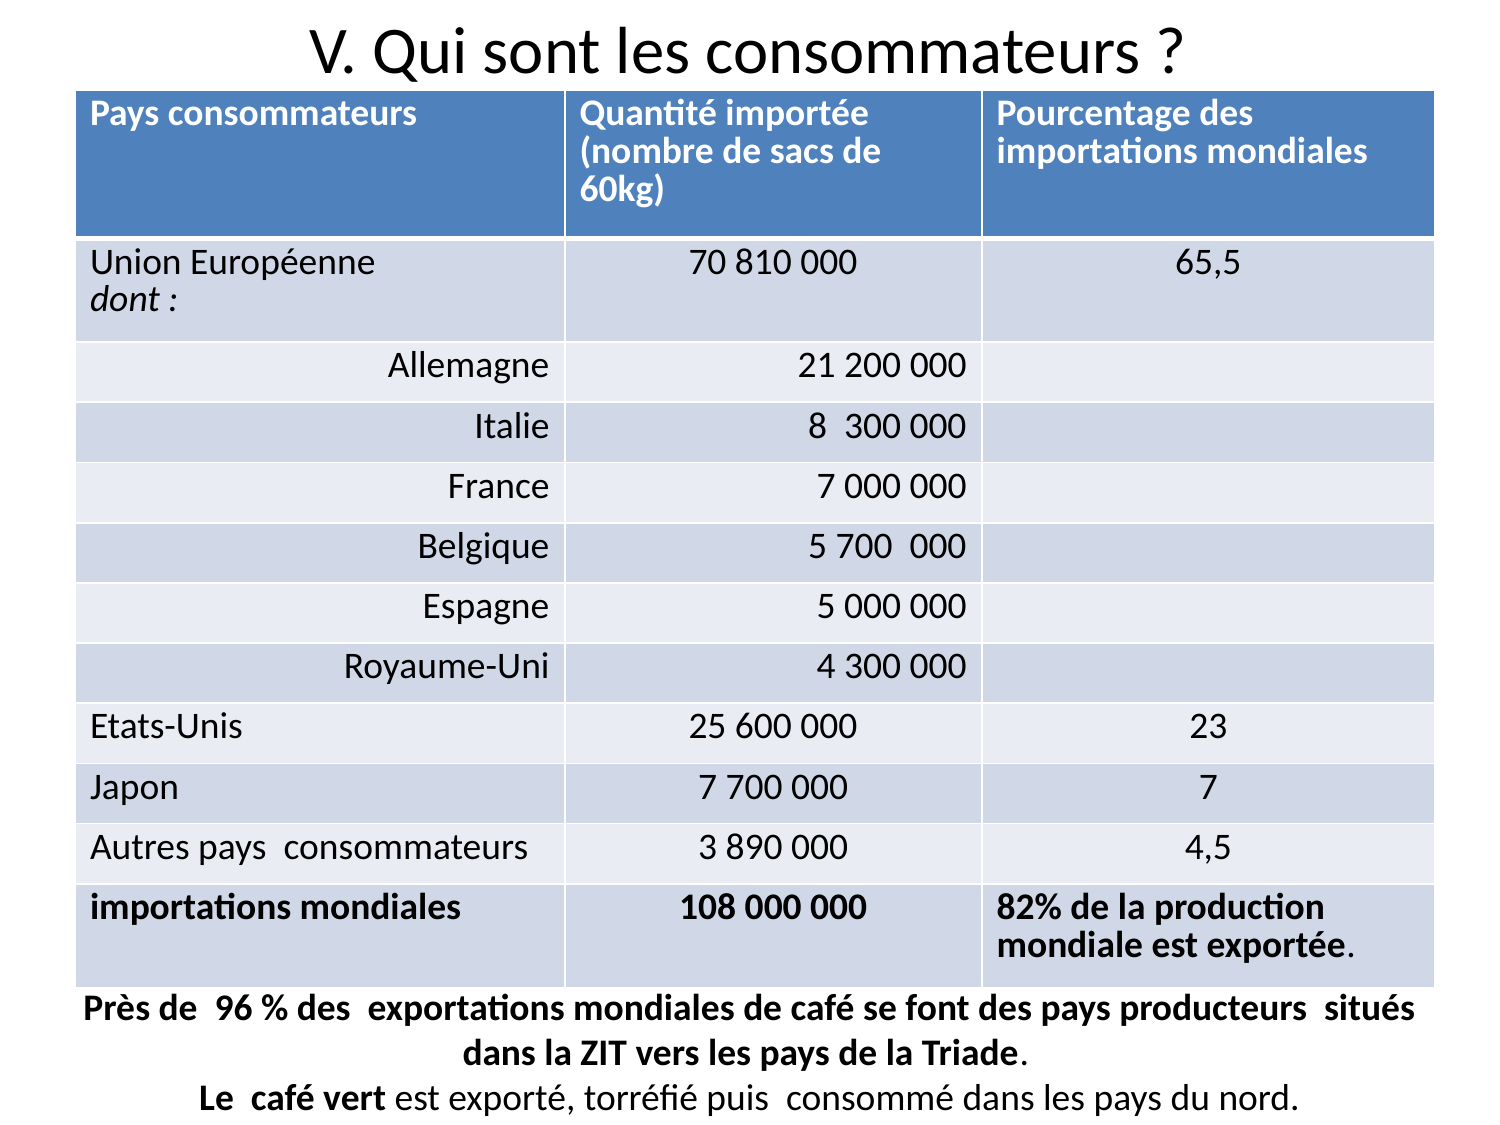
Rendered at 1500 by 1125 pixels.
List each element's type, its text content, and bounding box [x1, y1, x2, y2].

table_cell [983, 584, 1434, 642]
table_cell importations mondiales [76, 885, 564, 975]
table_cell Belgique [76, 524, 564, 582]
table_cell 7 700 000 [566, 764, 981, 823]
table_cell 108 000 000 [566, 885, 981, 975]
table_cell [983, 343, 1434, 401]
table_cell Japon [76, 764, 564, 823]
table_header Quantité importée (nombre de sacs de 60kg) [566, 91, 981, 236]
table_cell 5 700 000 [566, 524, 981, 582]
table_cell Allemagne [76, 343, 564, 401]
table_cell [983, 524, 1434, 582]
table_cell Union Européenne dont : [76, 241, 564, 341]
table_cell 25 600 000 [566, 704, 981, 763]
table_cell Royaume-Uni [76, 644, 564, 702]
table_cell Etats-Unis [76, 704, 564, 763]
table_cell 8 300 000 [566, 403, 981, 462]
table_header Pays consommateurs [76, 91, 564, 236]
table_cell 5 000 000 [566, 584, 981, 642]
table_cell [983, 644, 1434, 702]
table_cell Espagne [76, 584, 564, 642]
table_cell 65,5 [983, 241, 1434, 341]
table_cell 7 [983, 764, 1434, 823]
table_cell 82% de la production mondiale est exportée. [983, 885, 1434, 975]
table_cell [983, 463, 1434, 522]
table_cell 70 810 000 [566, 241, 981, 341]
table_cell [983, 403, 1434, 462]
table_cell 7 000 000 [566, 463, 981, 522]
table_cell Italie [76, 403, 564, 462]
table_cell Autres pays consommateurs [76, 824, 564, 883]
table_cell 21 200 000 [566, 343, 981, 401]
title V. Qui sont les consommateurs ? [73, 0, 1424, 95]
table_header Pourcentage des importations mondiales [983, 91, 1434, 236]
table_cell 23 [983, 704, 1434, 763]
table_cell 4,5 [983, 824, 1434, 883]
text_box Près de 96 % des exportations mondiales de café se font des pays producteurs situés dans la ZIT vers les pays de la Triade. Le café vert est exporté, torréfié puis consommé dans les pays du nord. [41, 975, 1459, 1125]
table_cell 3 890 000 [566, 824, 981, 883]
table_cell France [76, 463, 564, 522]
table_cell 4 300 000 [566, 644, 981, 702]
